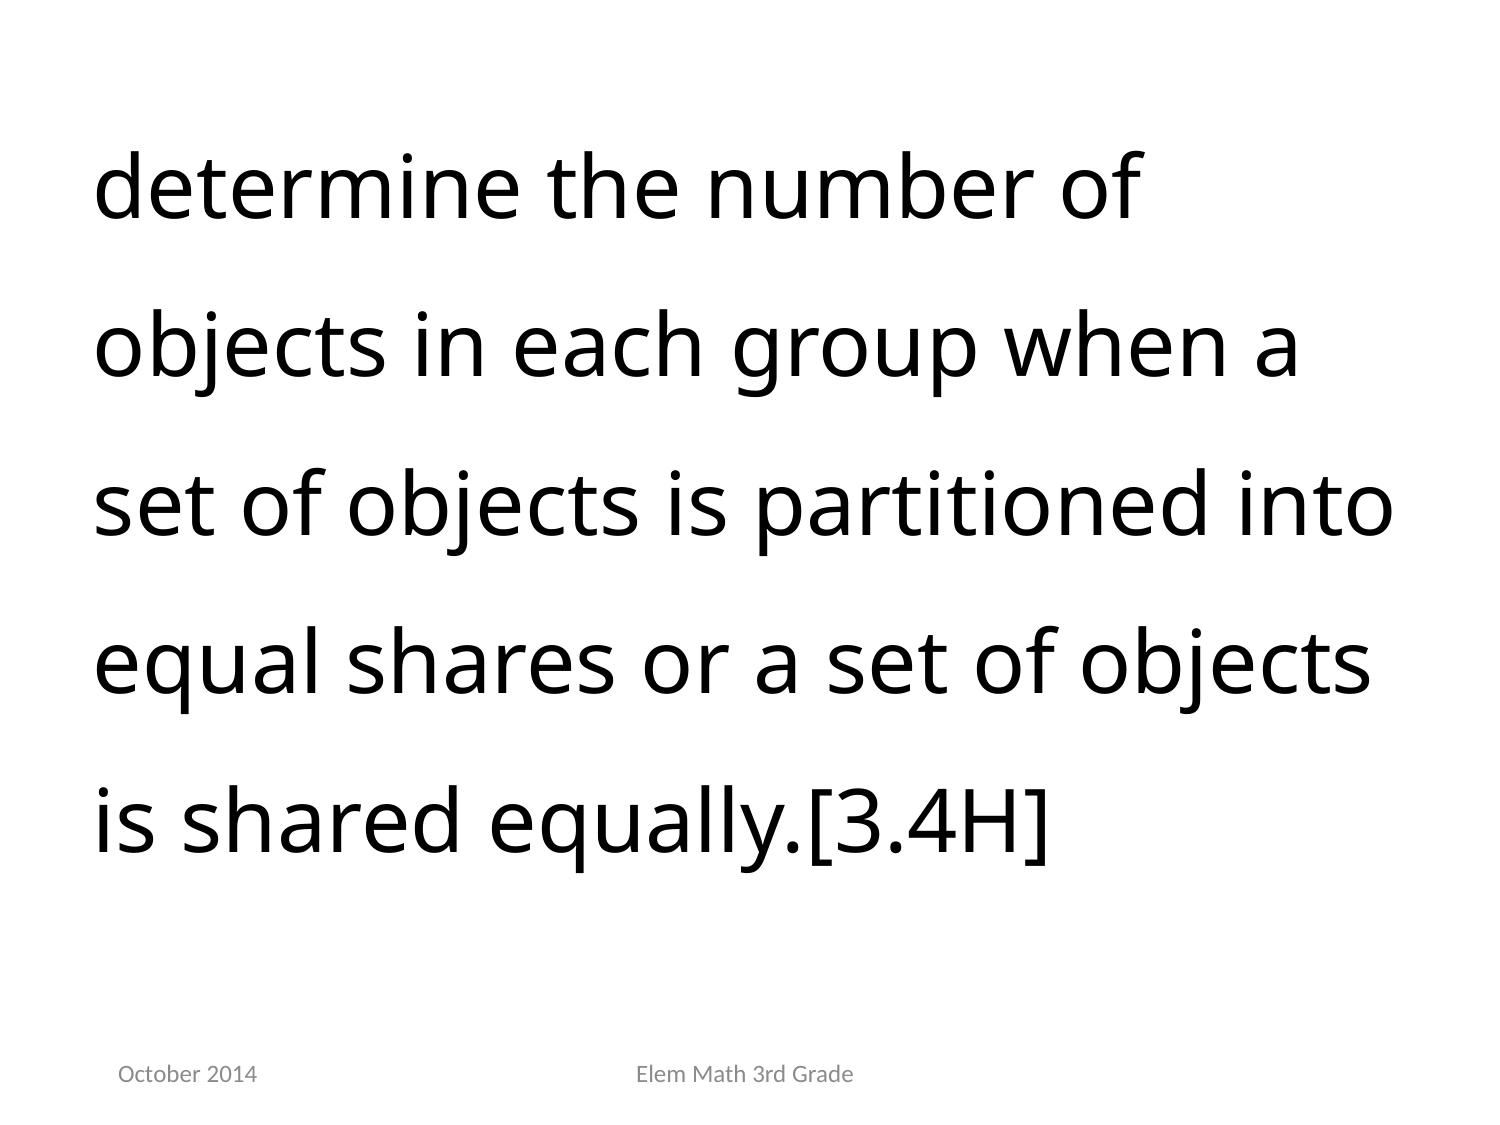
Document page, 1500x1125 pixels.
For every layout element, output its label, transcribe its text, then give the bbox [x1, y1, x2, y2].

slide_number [103, 1042, 441, 1103]
footer Elem Math 3rd Grade [492, 1042, 999, 1103]
subtitle determine the number of objects in each group when a set of objects is partitioned into equal shares or a set of objects is shared equally.[3.4H] [78, 70, 1429, 1014]
